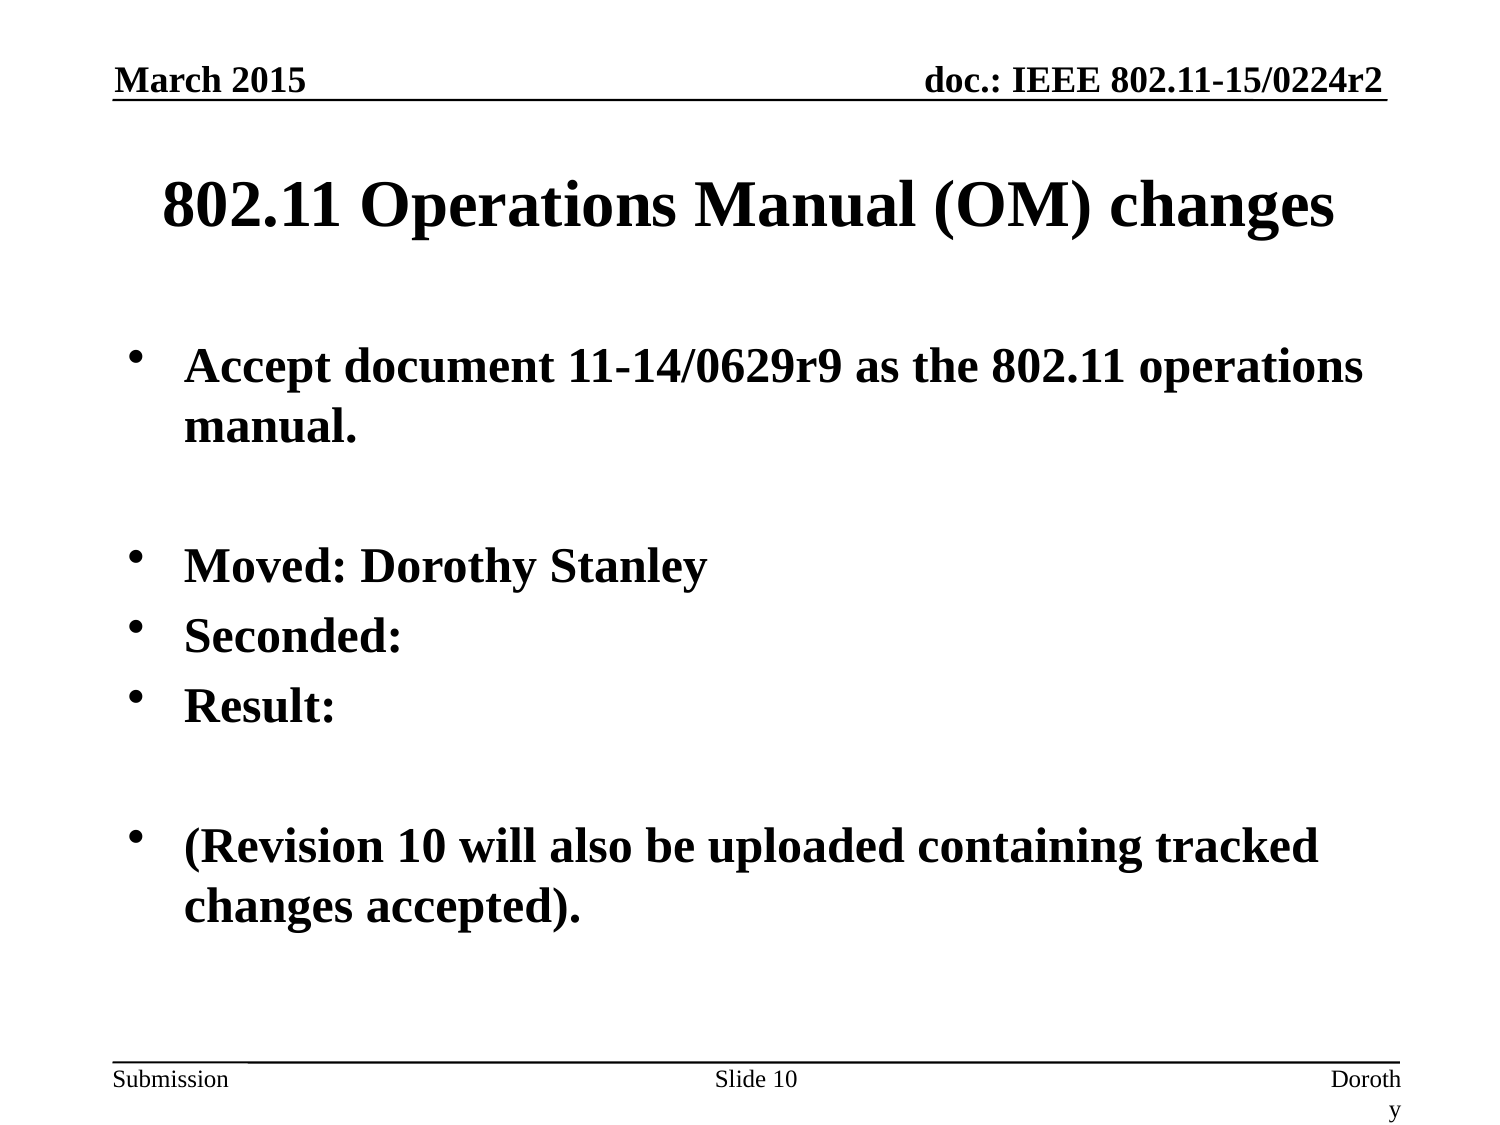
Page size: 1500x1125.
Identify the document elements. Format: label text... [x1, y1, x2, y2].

footer Dorothy Stanley, Aruba Networks [1324, 1061, 1402, 1093]
slide_number Slide 10 [712, 1061, 800, 1093]
list Accept document 11-14/0629r9 as the 802.11 operations manual. Moved: Dorothy Stanley Seconded: Result: (Revision 10 will also be uploaded containing tracked changes accepted). [112, 324, 1388, 1000]
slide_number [114, 54, 374, 101]
title 802.11 Operations Manual (OM) changes [112, 112, 1388, 288]
